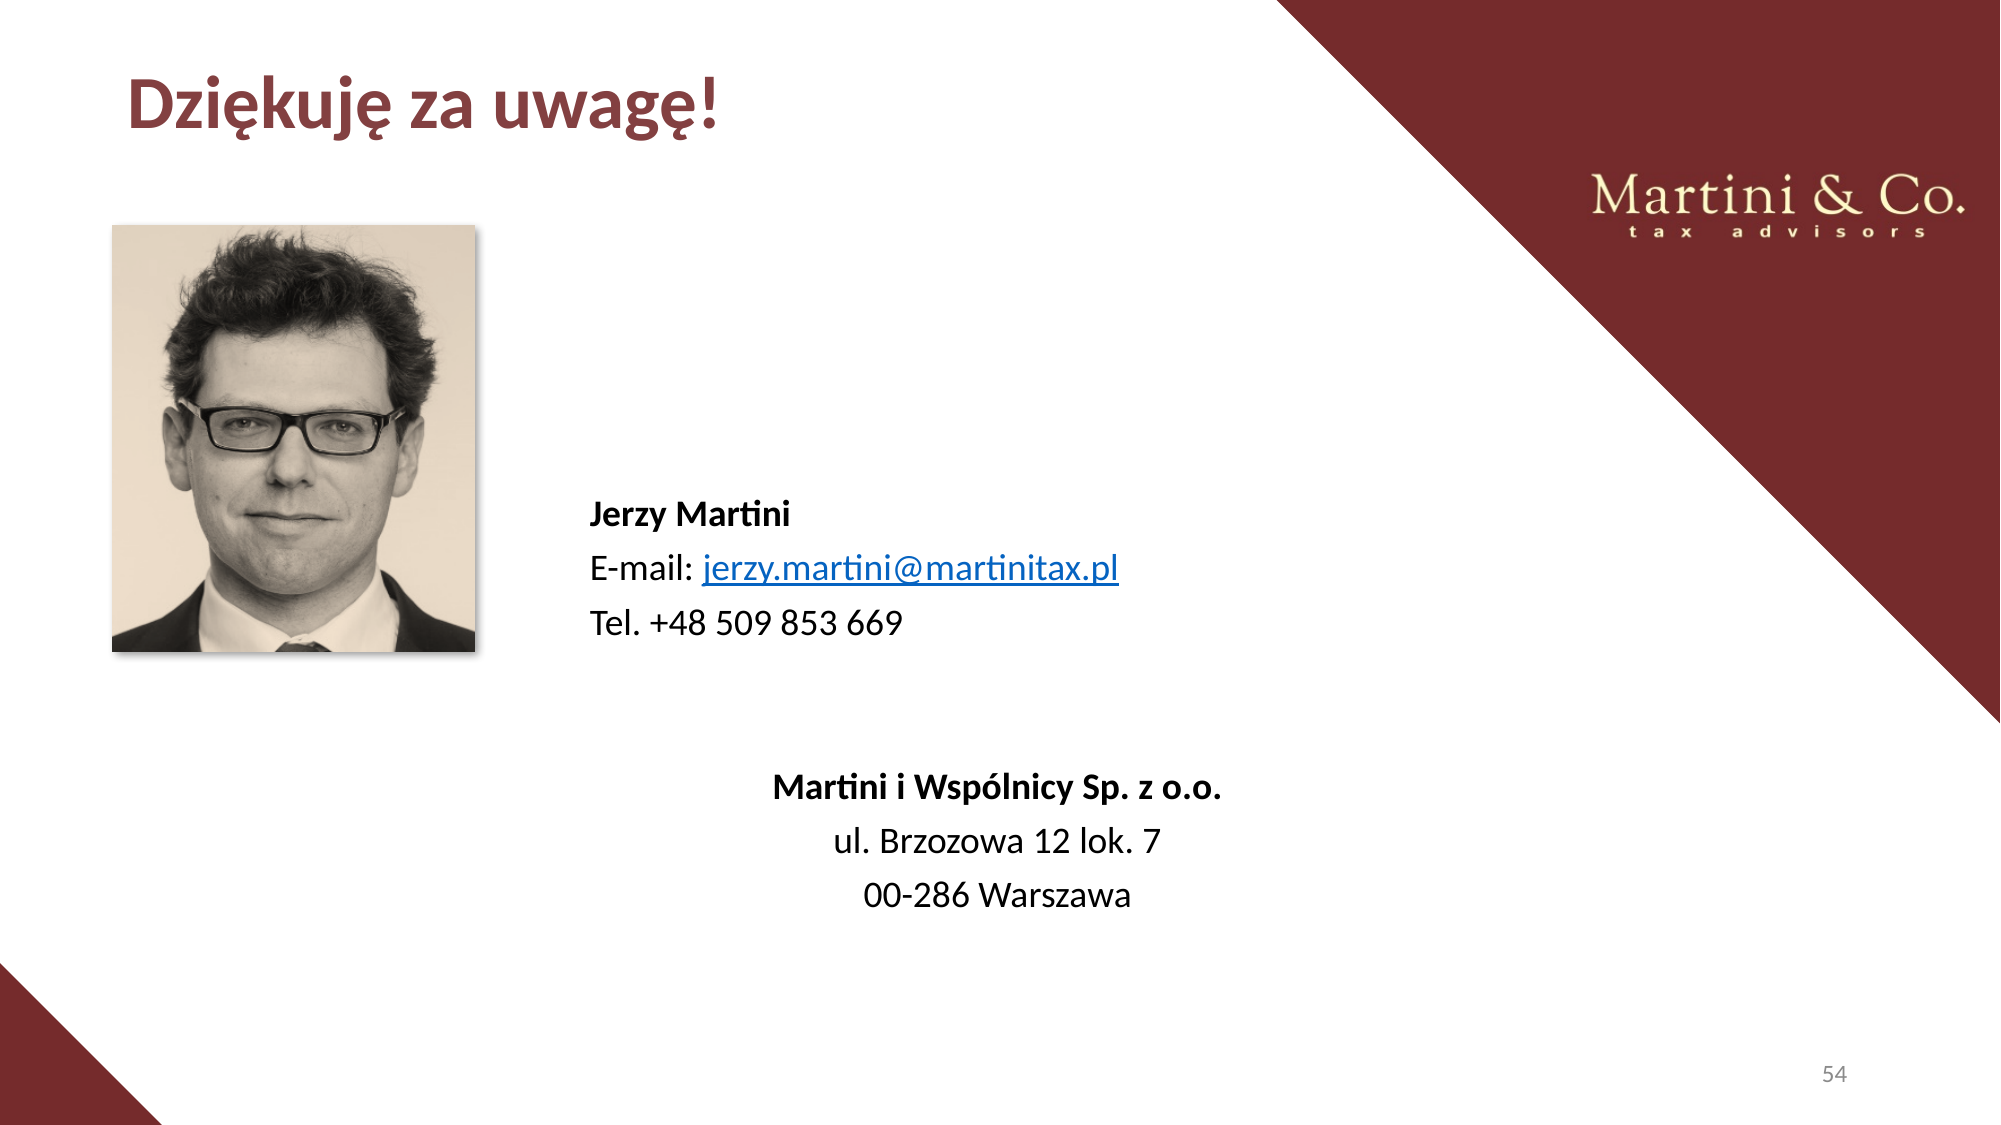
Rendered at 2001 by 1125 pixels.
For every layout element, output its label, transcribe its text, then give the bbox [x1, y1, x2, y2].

text_box Dziękuję za uwagę! [112, 46, 788, 152]
text_box Jerzy Martini E-mail: jerzy.martini@martinitax.pl Tel. +48 509 853 669 [500, 473, 1276, 650]
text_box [1276, 0, 2000, 724]
picture [112, 225, 475, 652]
text_box [0, 963, 162, 1125]
slide_number 54 [1412, 1042, 1863, 1103]
text_box Martini i Wspólnicy Sp. z o.o. ul. Brzozowa 12 lok. 7 00-286 Warszawa [671, 745, 1249, 923]
